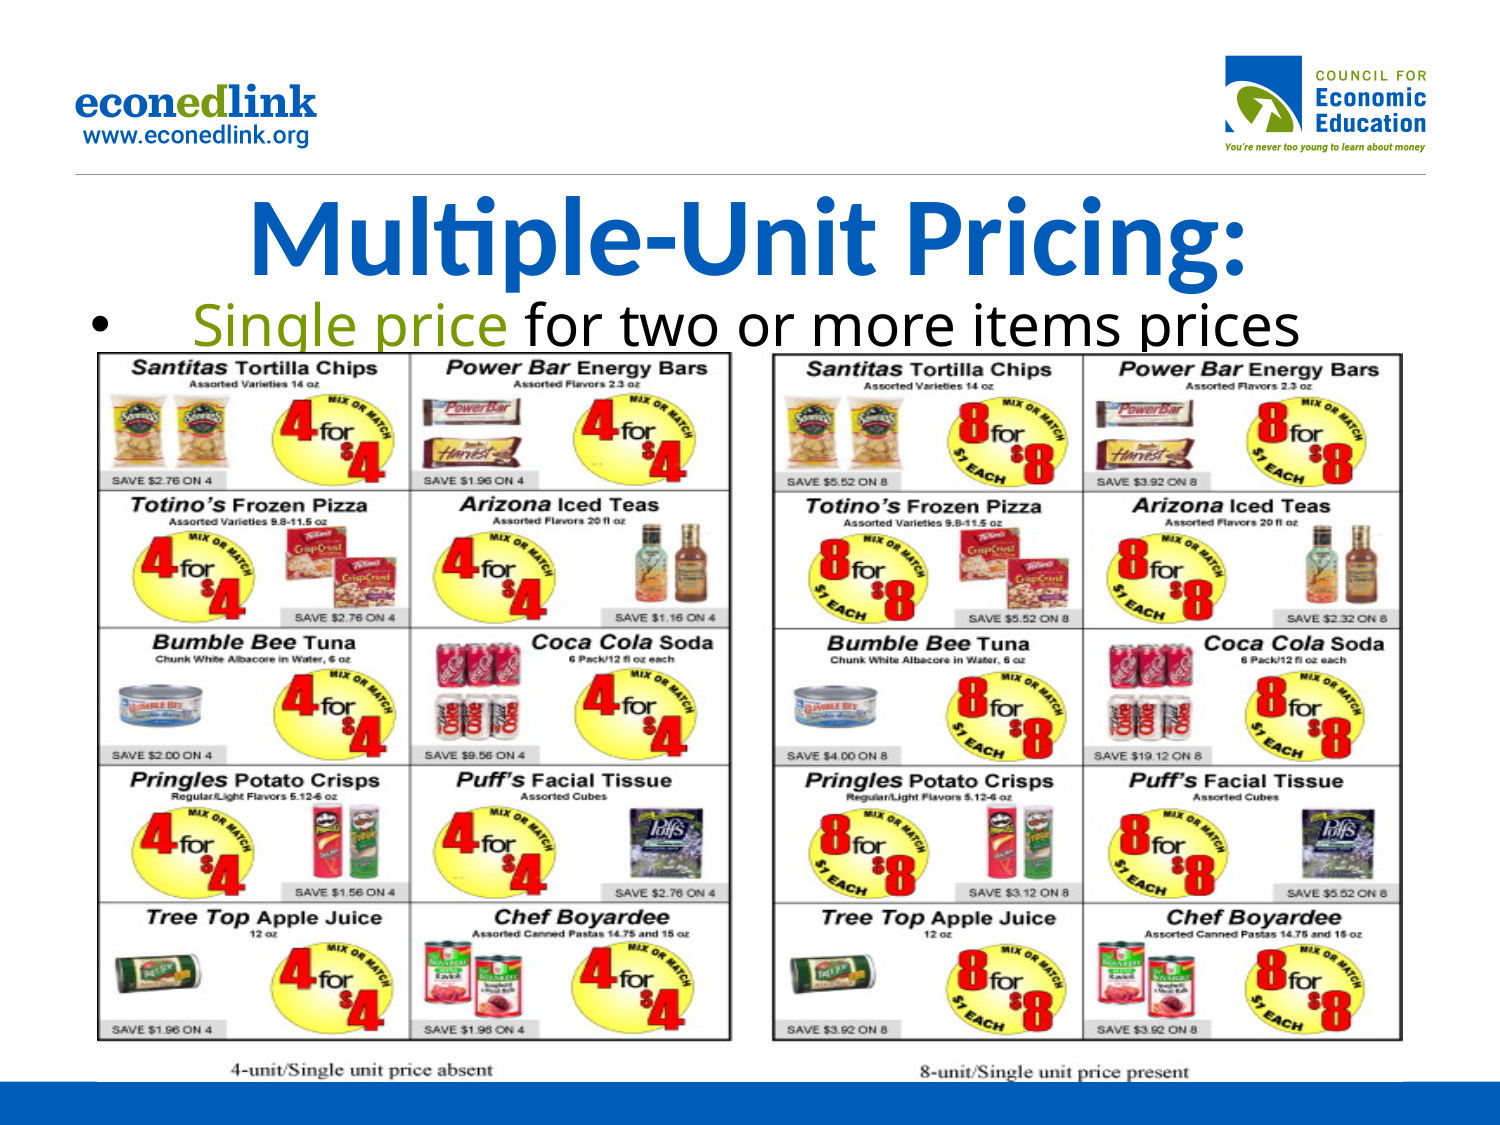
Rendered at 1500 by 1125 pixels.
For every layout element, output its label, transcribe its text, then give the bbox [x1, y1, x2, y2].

title Multiple-Unit Pricing: [74, 167, 1426, 280]
list Single price for two or more items prices [74, 280, 1426, 1011]
picture [0, 0, 1500, 1125]
